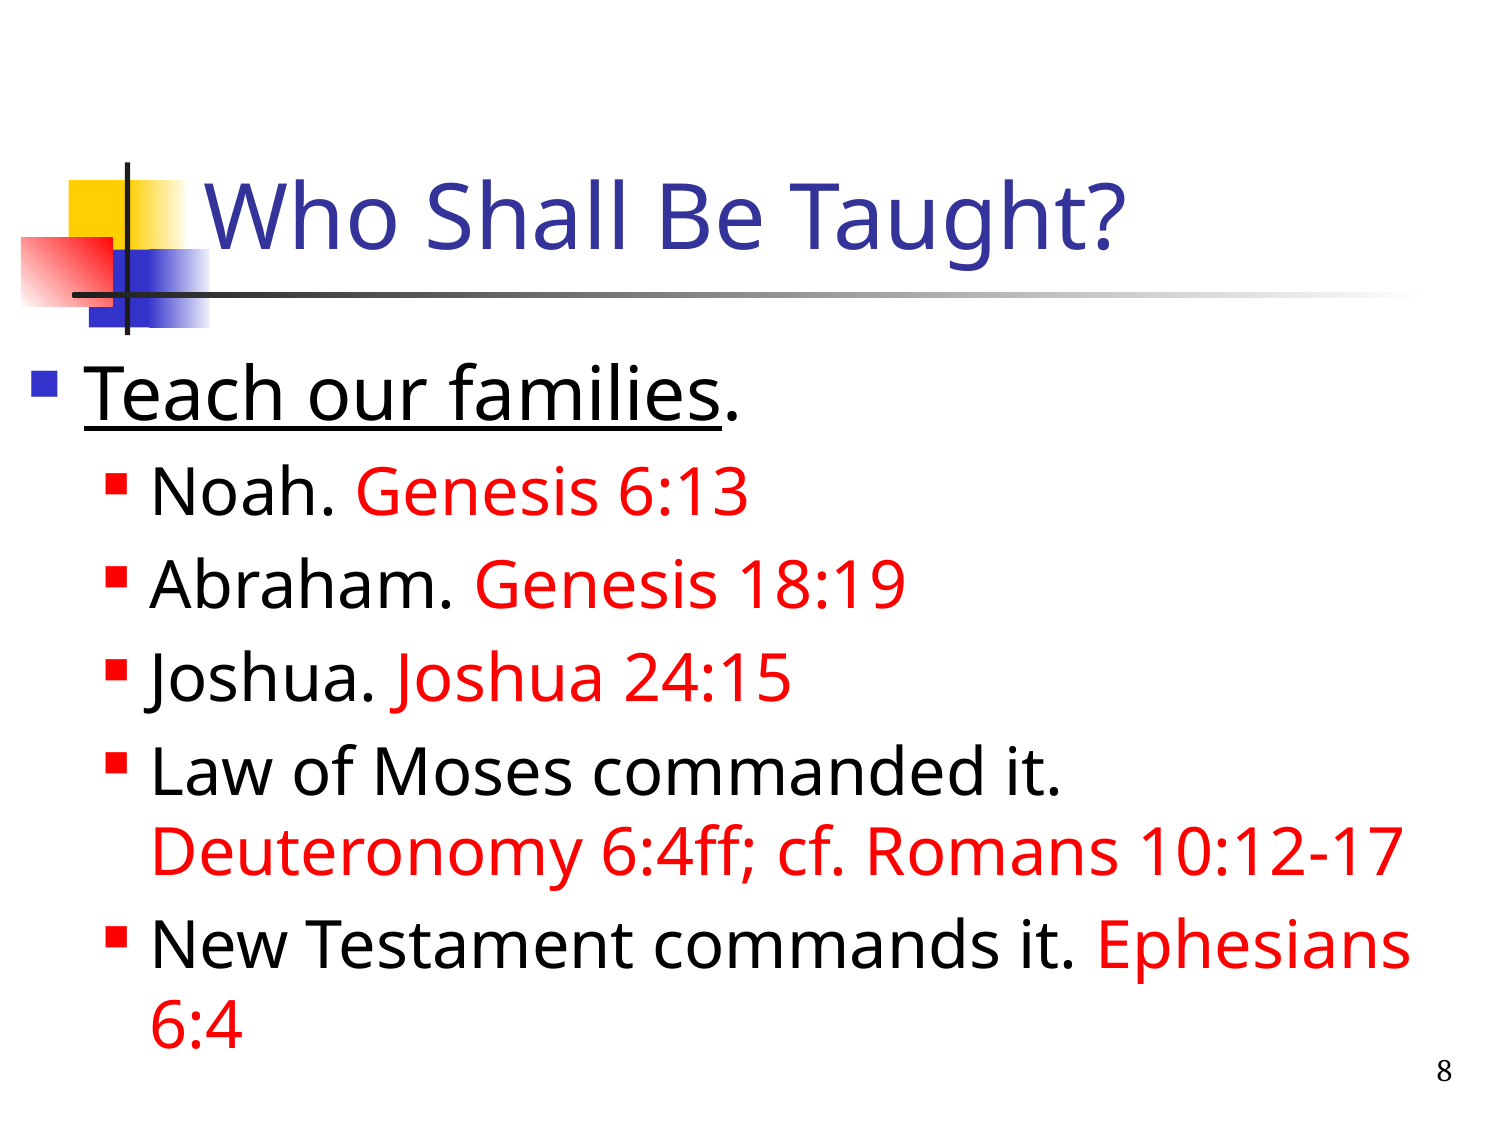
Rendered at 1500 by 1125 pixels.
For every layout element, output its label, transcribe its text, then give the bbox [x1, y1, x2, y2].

title Who Shall Be Taught? [188, 34, 1468, 276]
slide_number 8 [1154, 1023, 1468, 1100]
list Teach our families. Noah. Genesis 6:13 Abraham. Genesis 18:19 Joshua. Joshua 24:15 Law of Moses commanded it. Deuteronomy 6:4ff; cf. Romans 10:12-17 New Testament commands it. Ephesians 6:4 [12, 337, 1488, 1070]
